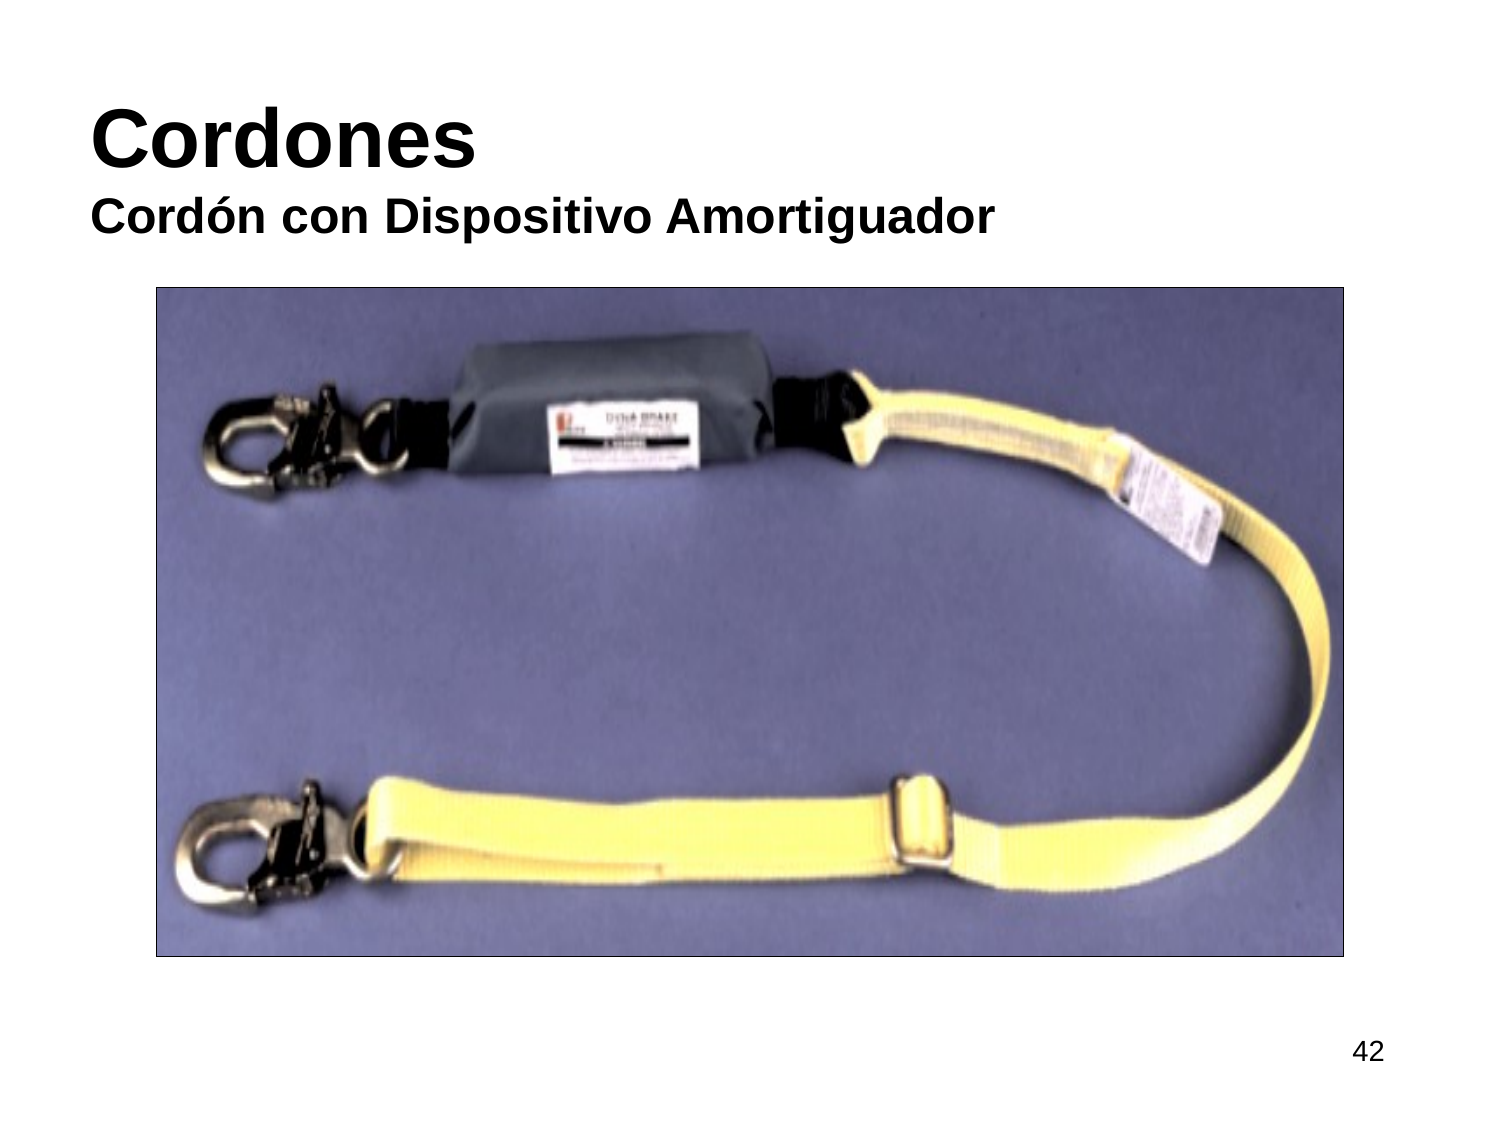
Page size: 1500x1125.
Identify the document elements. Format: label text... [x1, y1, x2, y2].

picture [155, 287, 1344, 957]
title Cordones Cordón con Dispositivo Amortiguador [75, 95, 1425, 233]
slide_number 42 [1074, 1024, 1401, 1103]
